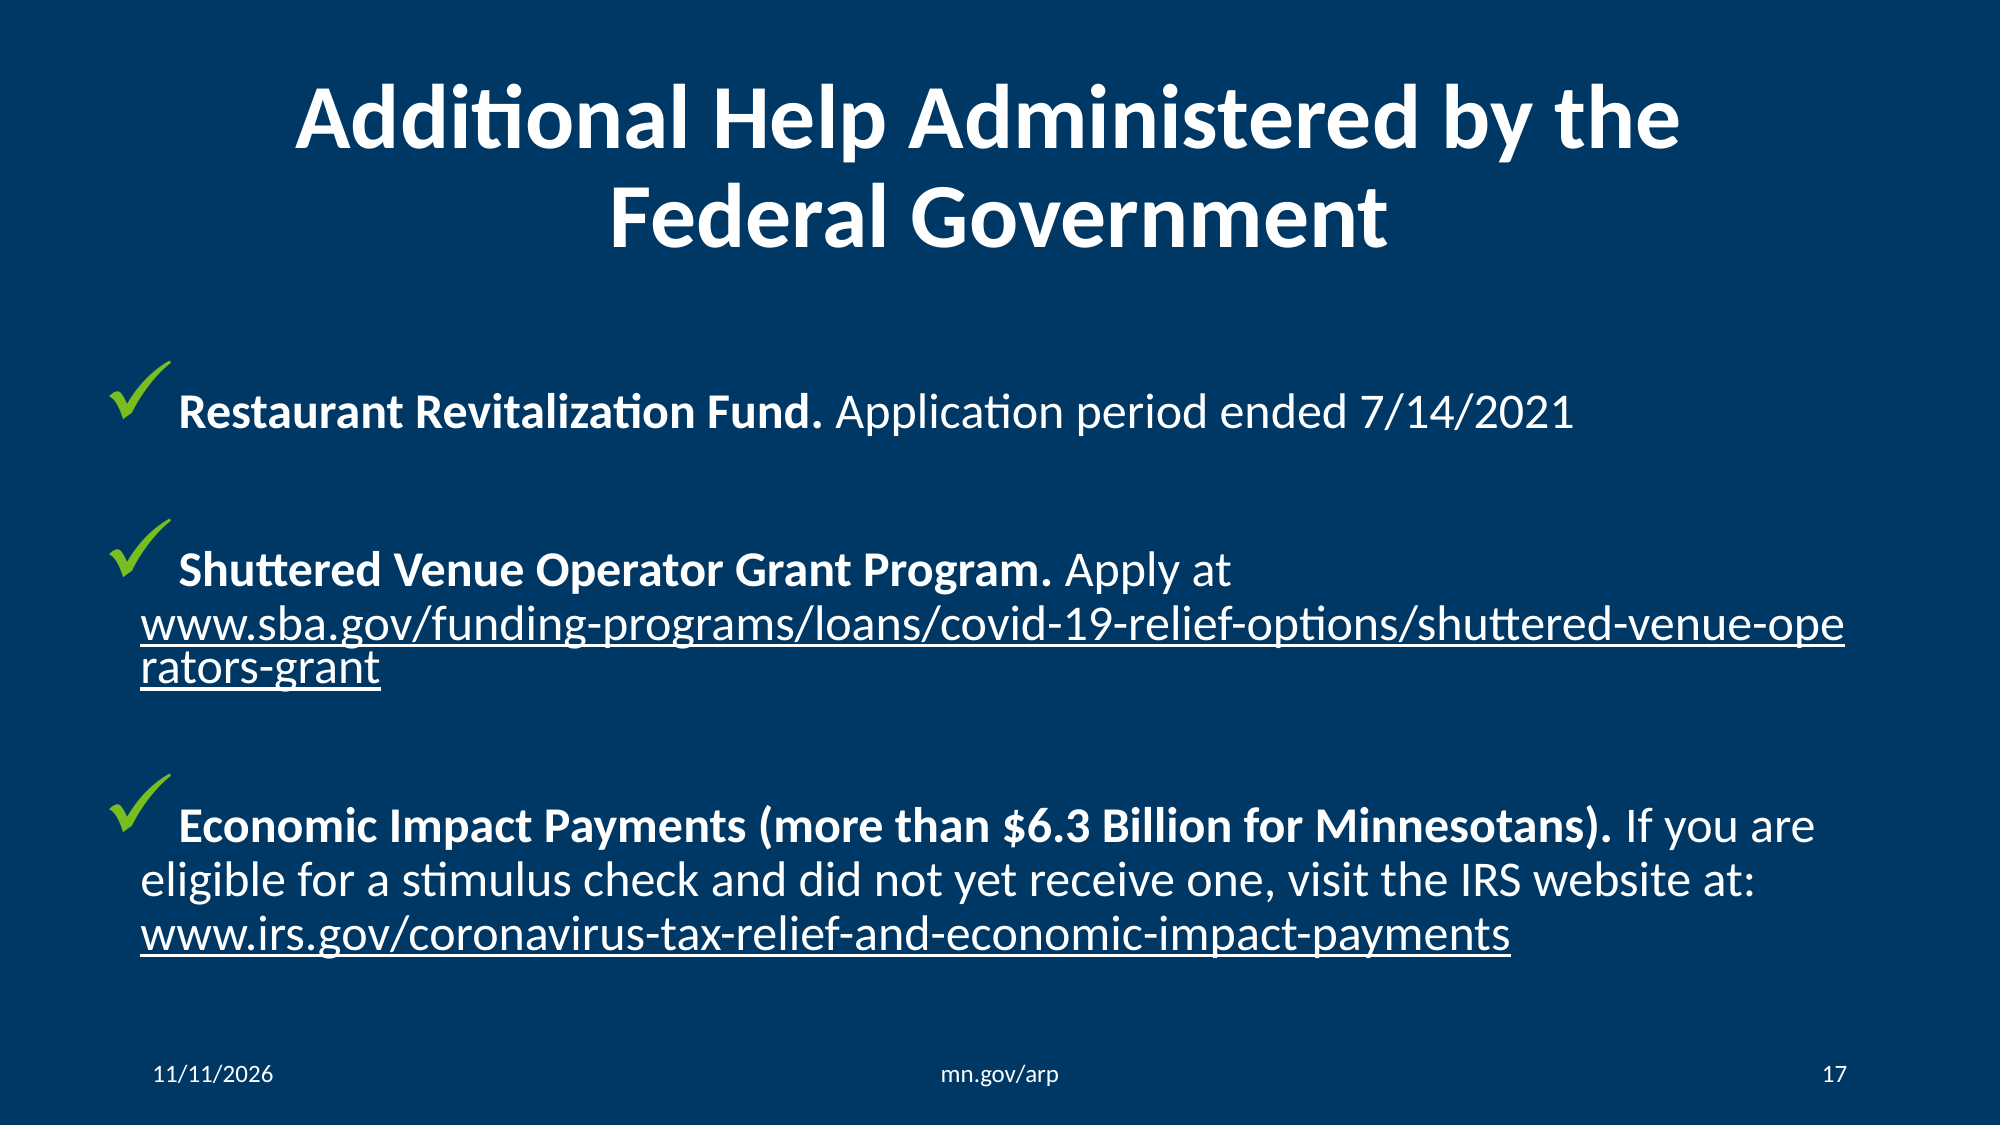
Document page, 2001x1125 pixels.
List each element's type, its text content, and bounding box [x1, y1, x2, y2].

slide_number 17 [1412, 1042, 1863, 1103]
title Additional Help Administered by the Federal Government [137, 59, 1863, 260]
footer mn.gov/arp [662, 1042, 1338, 1103]
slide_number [137, 1042, 588, 1103]
list Restaurant Revitalization Fund. Application period ended 7/14/2021 Shuttered Venue Operator Grant Program. Apply at www.sba.gov/funding-programs/loans/covid-19-relief-options/shuttered-venue-operators-grant Economic Impact Payments (more than $6.3 Billion for Minnesotans). If you are eligible for a stimulus check and did not yet receive one, visit the IRS website at: www.irs.gov/coronavirus-tax-relief-and-economic-impact-payments [87, 260, 1863, 1043]
